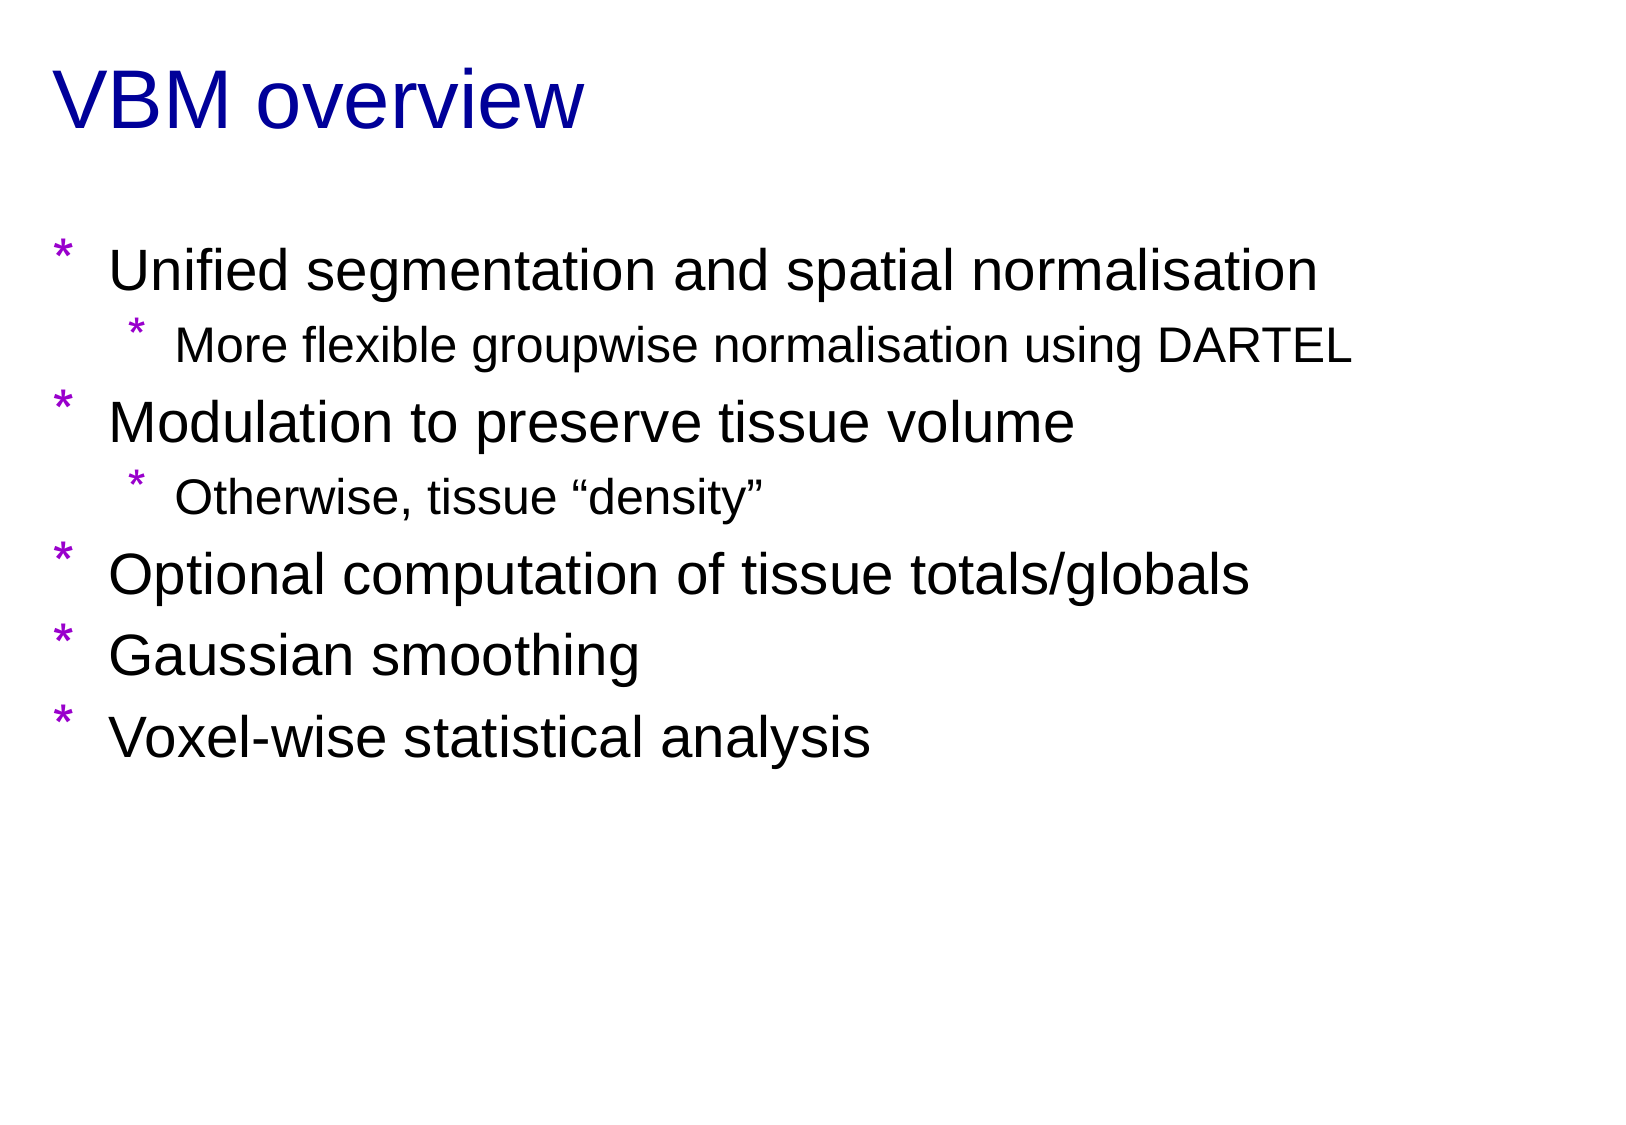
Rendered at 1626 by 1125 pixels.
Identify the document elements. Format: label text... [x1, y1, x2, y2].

title VBM overview [37, 37, 1588, 224]
list Unified segmentation and spatial normalisation More flexible groupwise normalisation using DARTEL Modulation to preserve tissue volume Otherwise, tissue “density” Optional computation of tissue totals/globals Gaussian smoothing Voxel-wise statistical analysis [37, 224, 1588, 1025]
